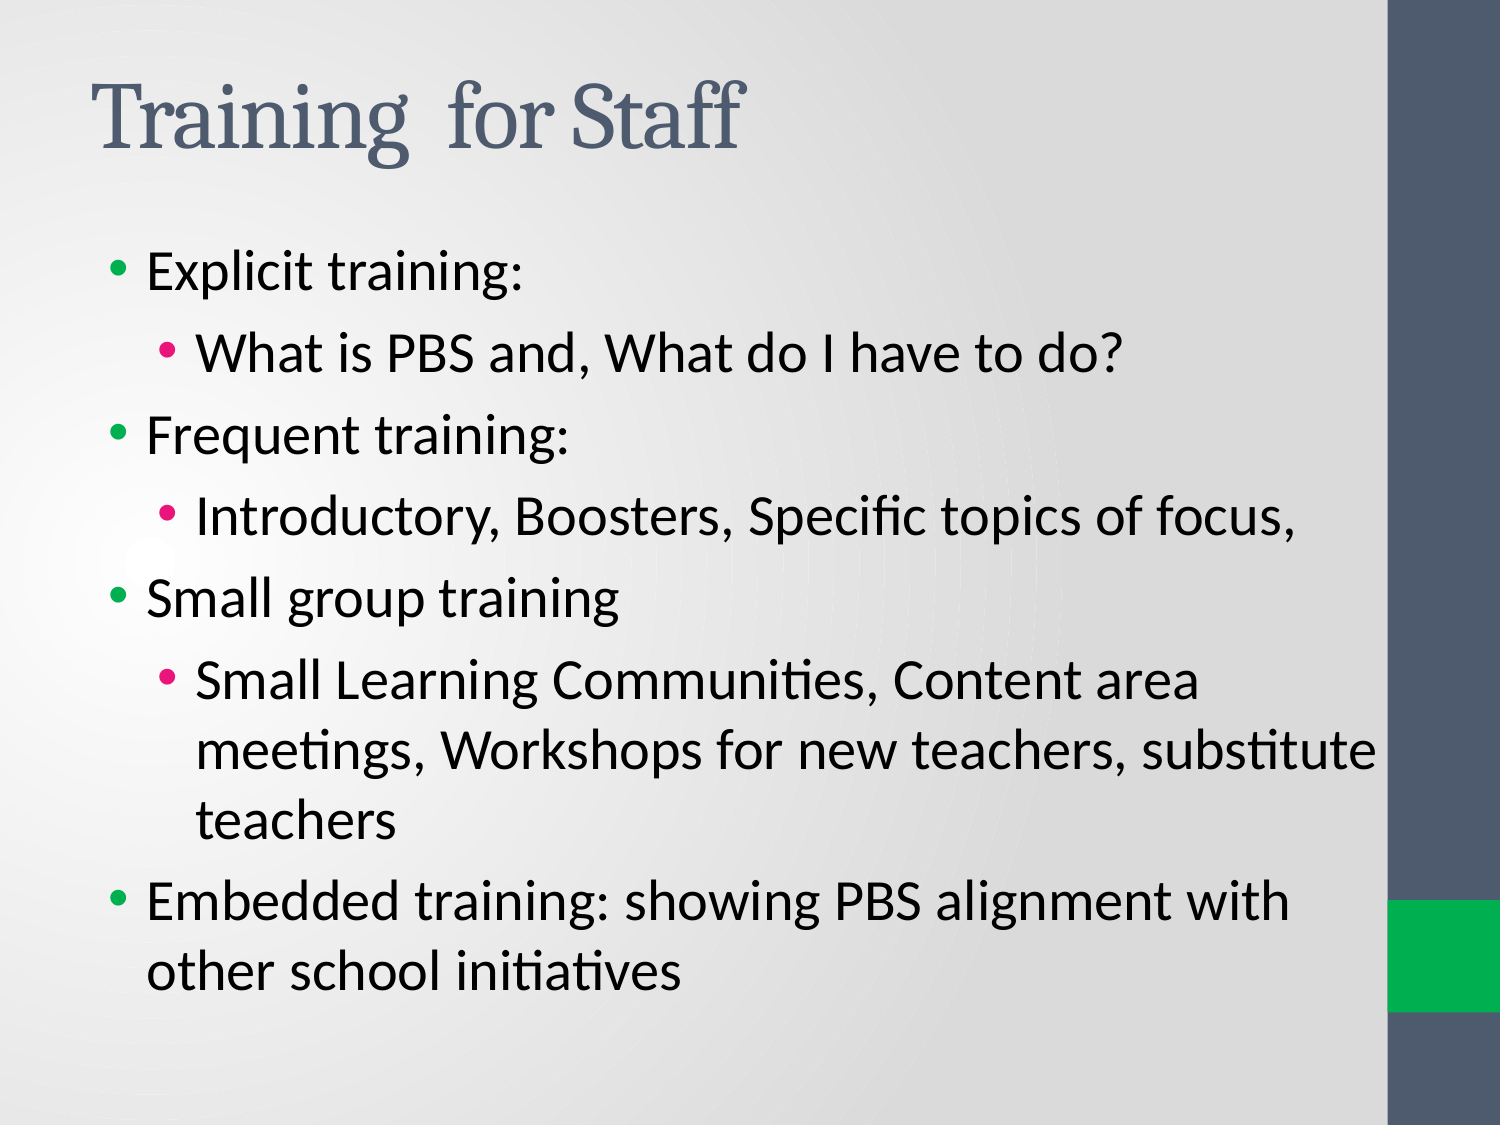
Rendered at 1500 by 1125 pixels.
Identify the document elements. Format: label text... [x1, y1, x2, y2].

title Training for Staff [75, 45, 1300, 175]
list Explicit training: What is PBS and, What do I have to do? Frequent training: Introductory, Boosters, Specific topics of focus, Small group training Small Learning Communities, Content area meetings, Workshops for new teachers, substitute teachers Embedded training: showing PBS alignment with other school initiatives [75, 224, 1425, 1125]
